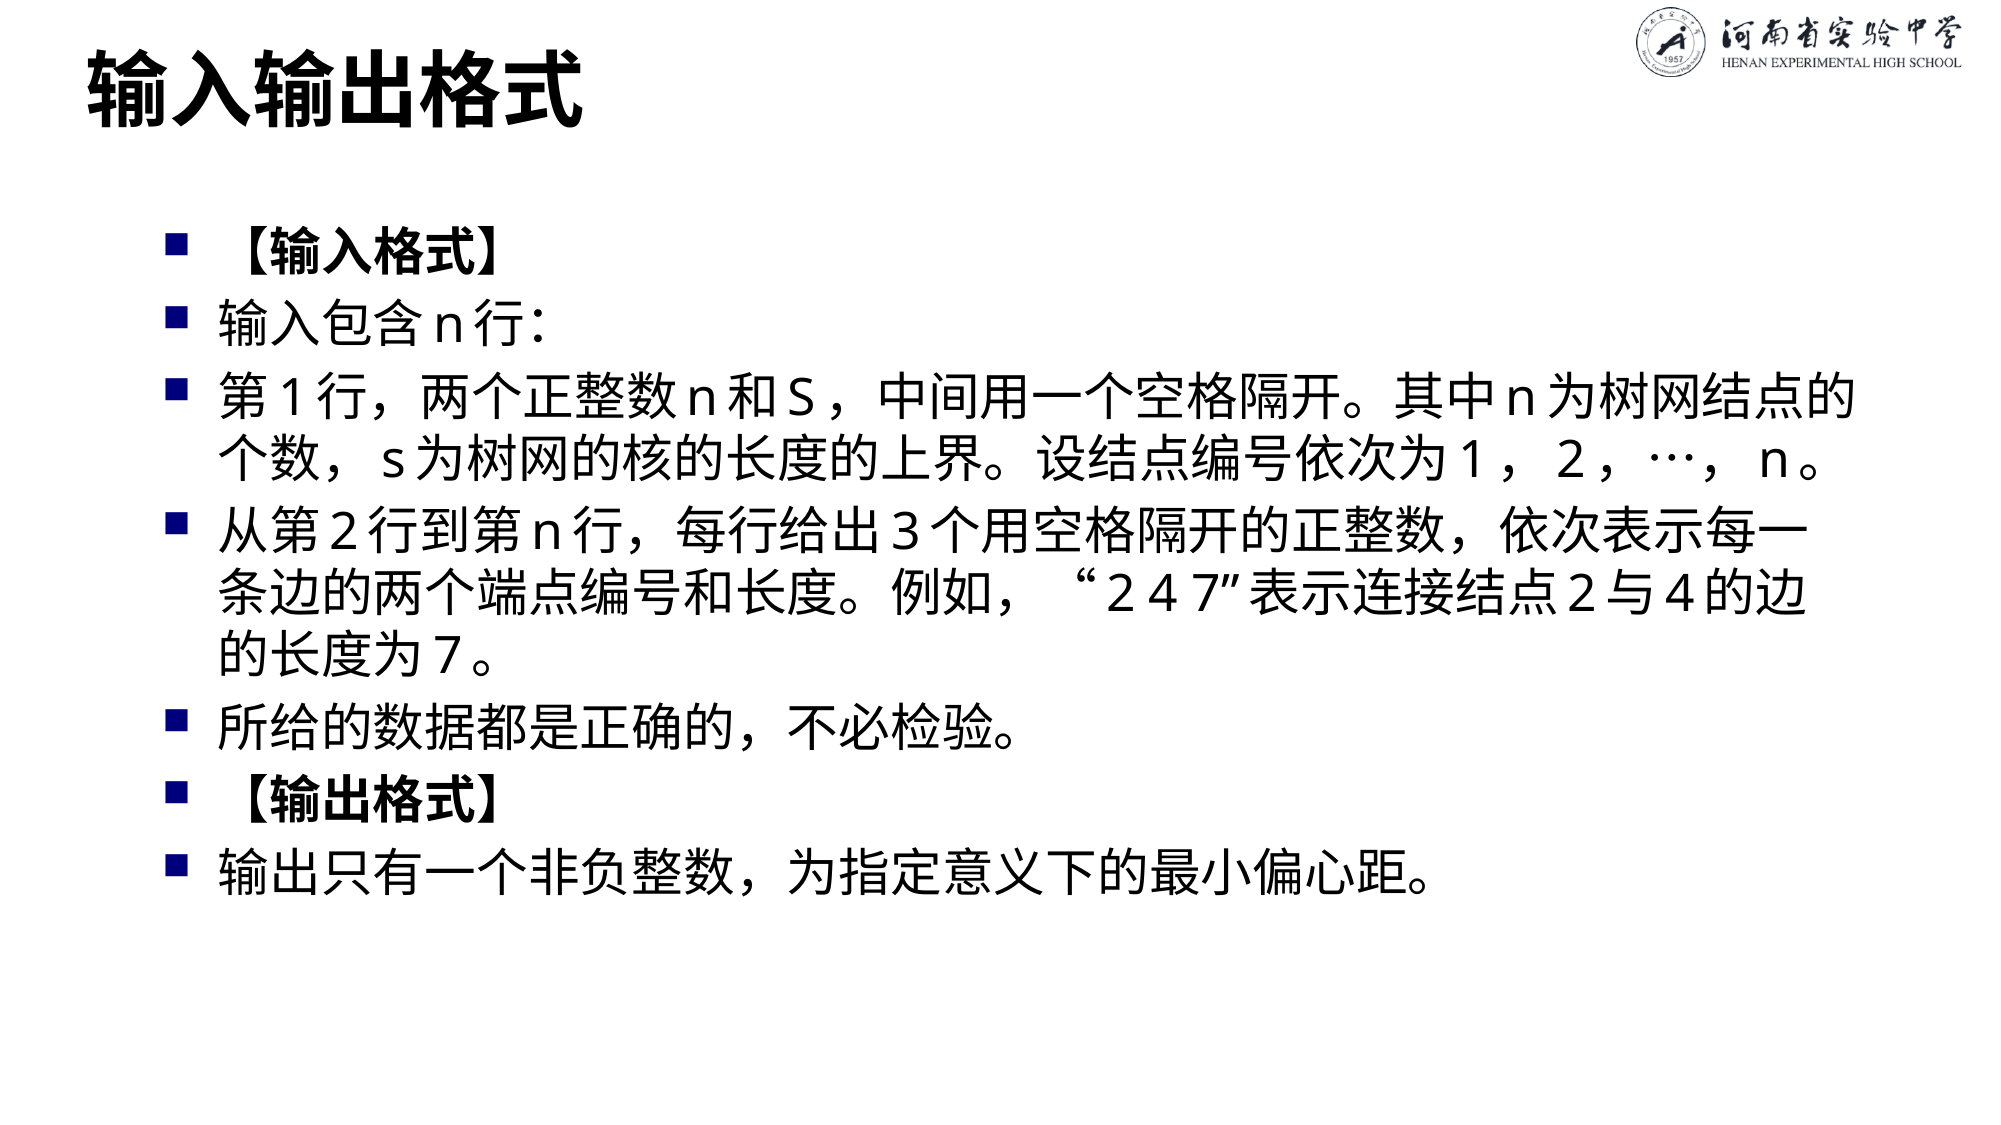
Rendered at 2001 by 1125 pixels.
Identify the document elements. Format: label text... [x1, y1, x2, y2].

list 【输入格式】 输入包含n行： 第1行，两个正整数n和S，中间用一个空格隔开。其中n为树网结点的个数，s为树网的核的长度的上界。设结点编号依次为1，2，…，n。 从第2行到第n行，每行给出3个用空格隔开的正整数，依次表示每一条边的两个端点编号和长度。例如，“2 4 7”表示连接结点2与4的边的长度为7。 所给的数据都是正确的，不必检验。 【输出格式】 输出只有一个非负整数，为指定意义下的最小偏心距。 [147, 211, 1873, 925]
title 输入输出格式 [70, 16, 1931, 159]
